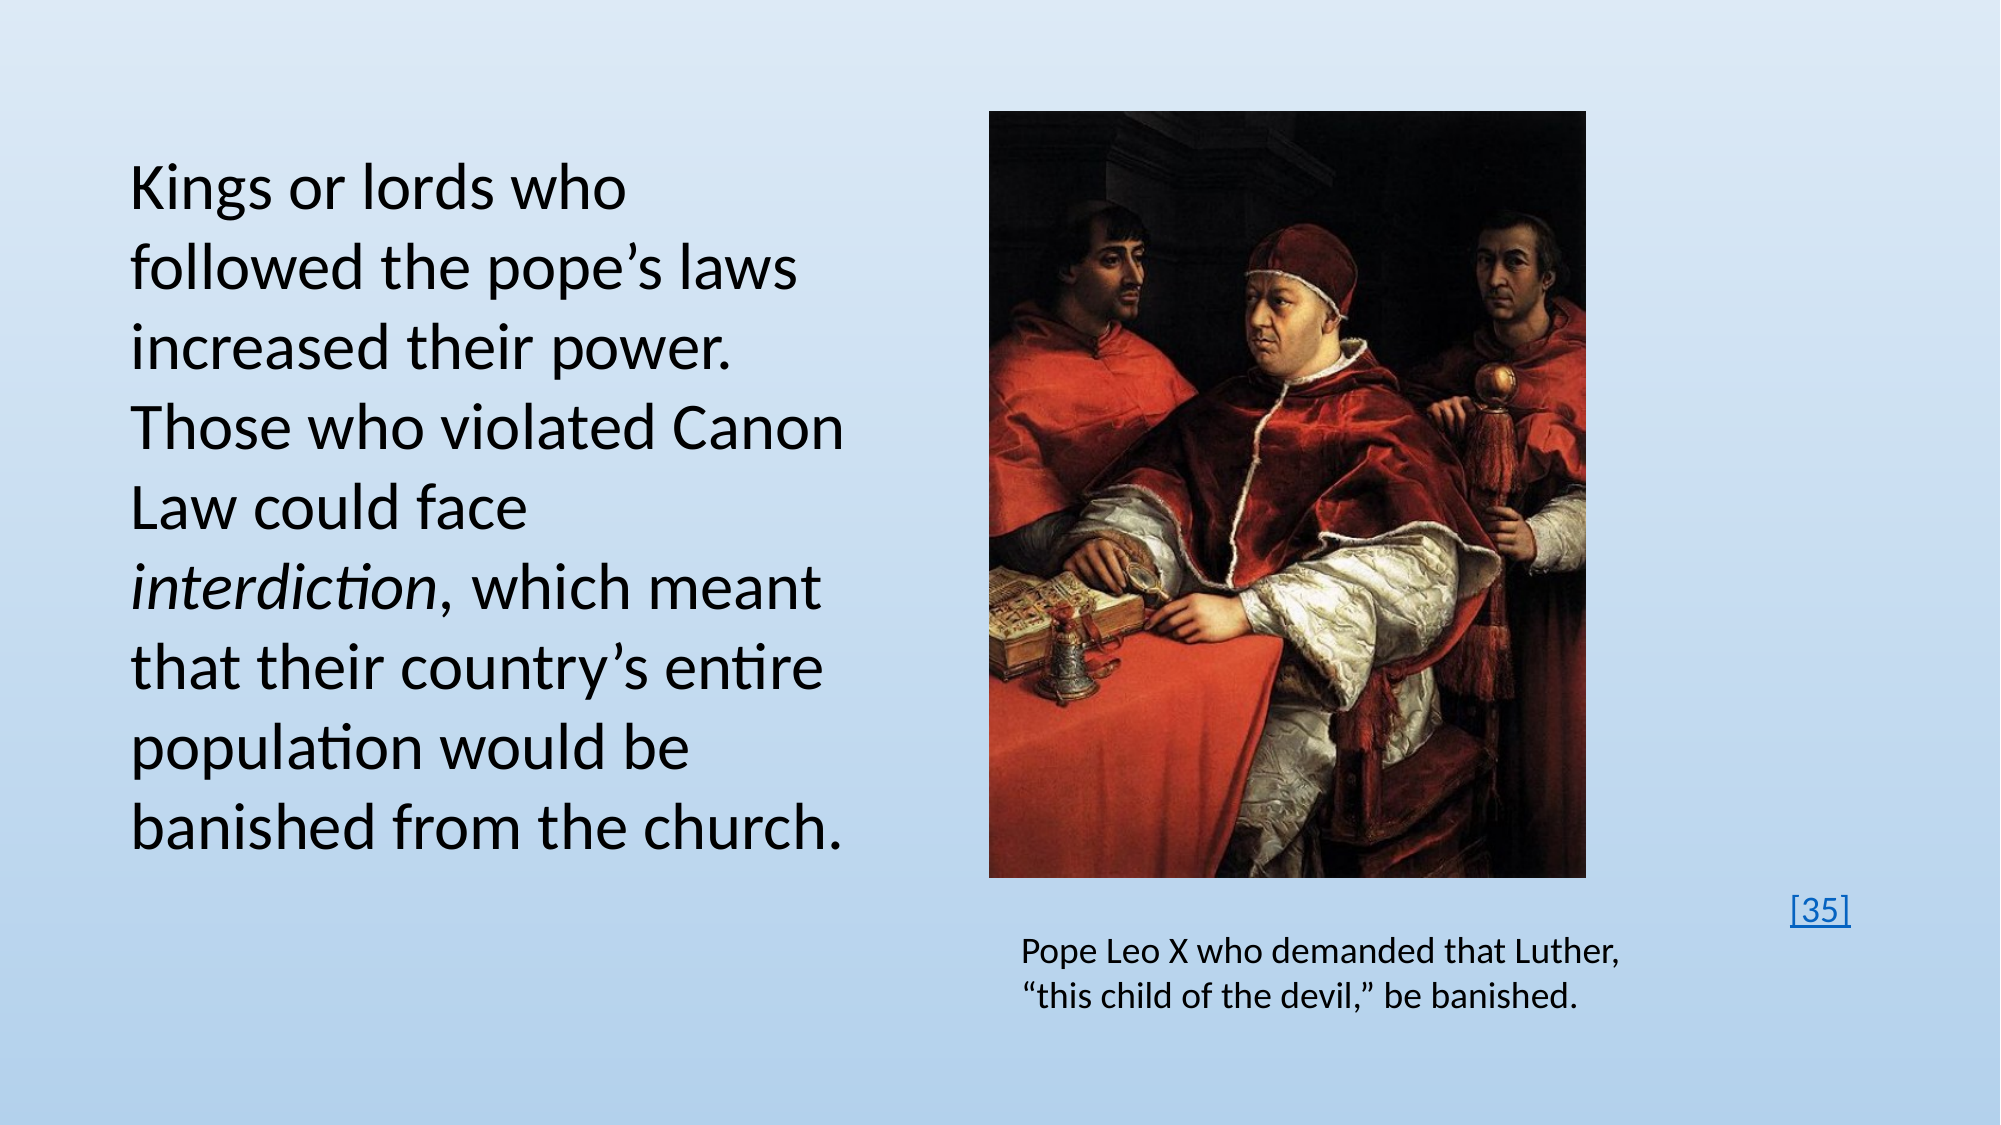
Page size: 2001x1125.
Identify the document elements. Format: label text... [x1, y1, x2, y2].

text_box Kings or lords who followed the pope’s laws increased their power. Those who violated Canon Law could face interdiction, which meant that their country’s entire population would be banished from the church. [115, 135, 868, 878]
text_box [35] [1774, 877, 1918, 938]
picture [988, 110, 1586, 879]
text_box Pope Leo X who demanded that Luther, “this child of the devil,” be banished. [1006, 918, 1710, 1024]
